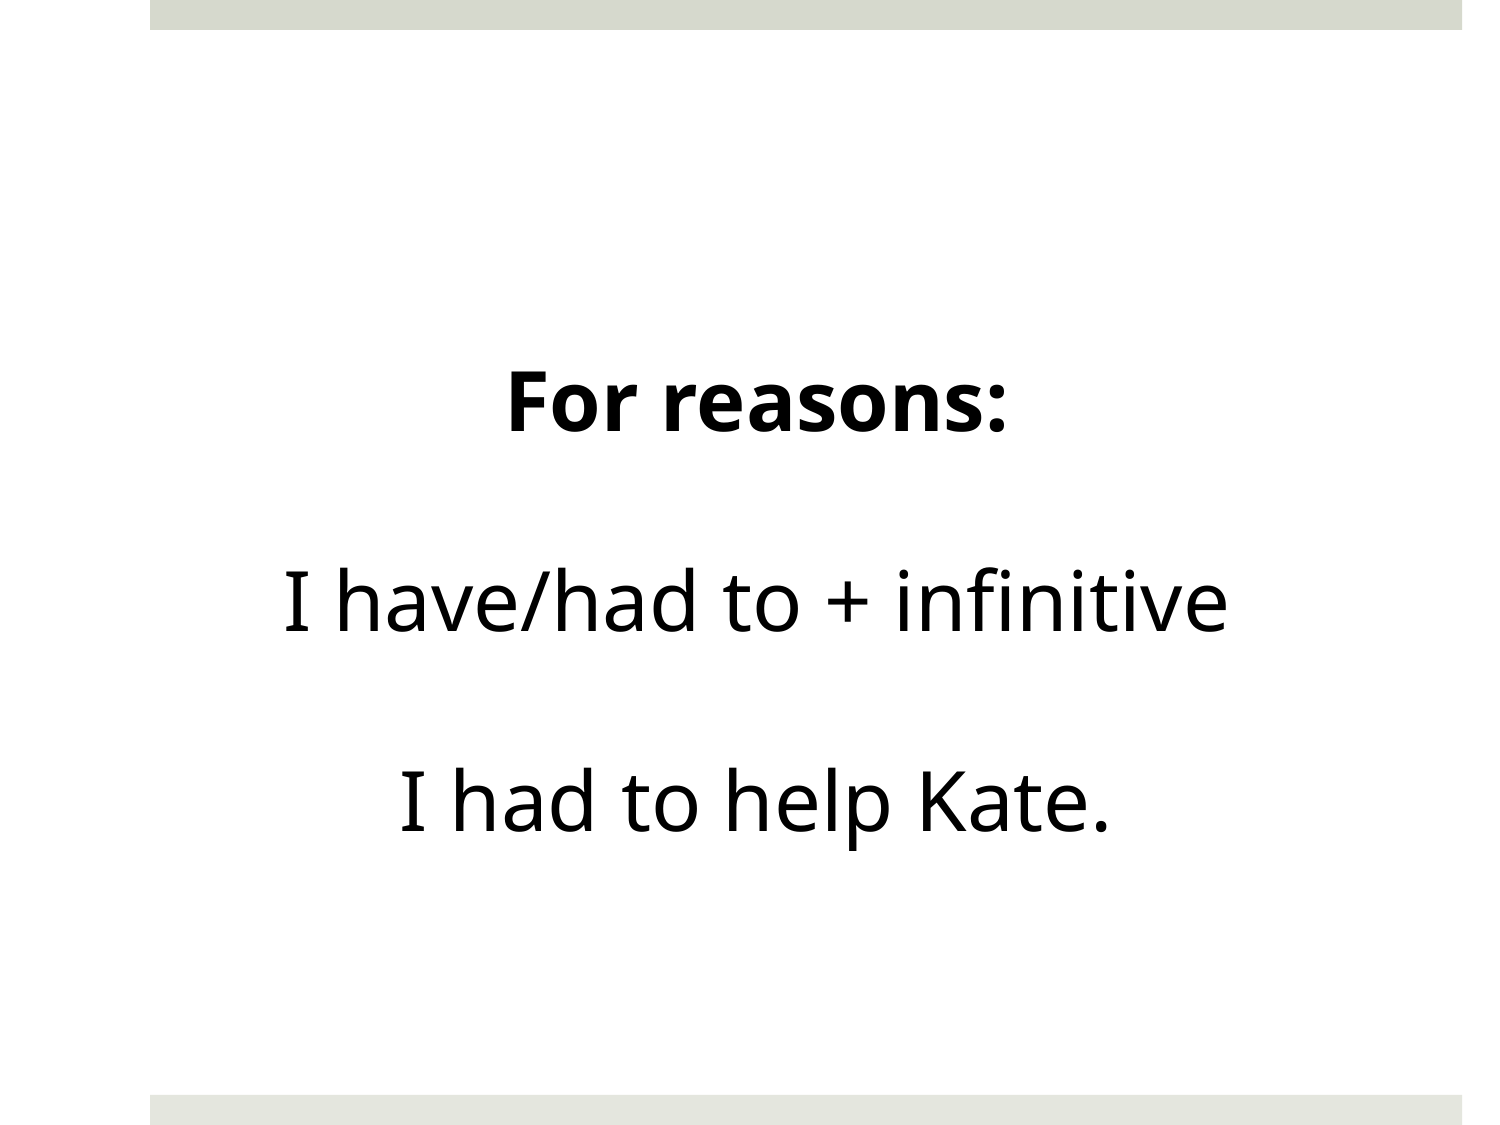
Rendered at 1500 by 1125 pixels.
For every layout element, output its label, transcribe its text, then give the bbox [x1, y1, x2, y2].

text_box For reasons: I have/had to + infinitive I had to help Kate. [87, 340, 1426, 856]
